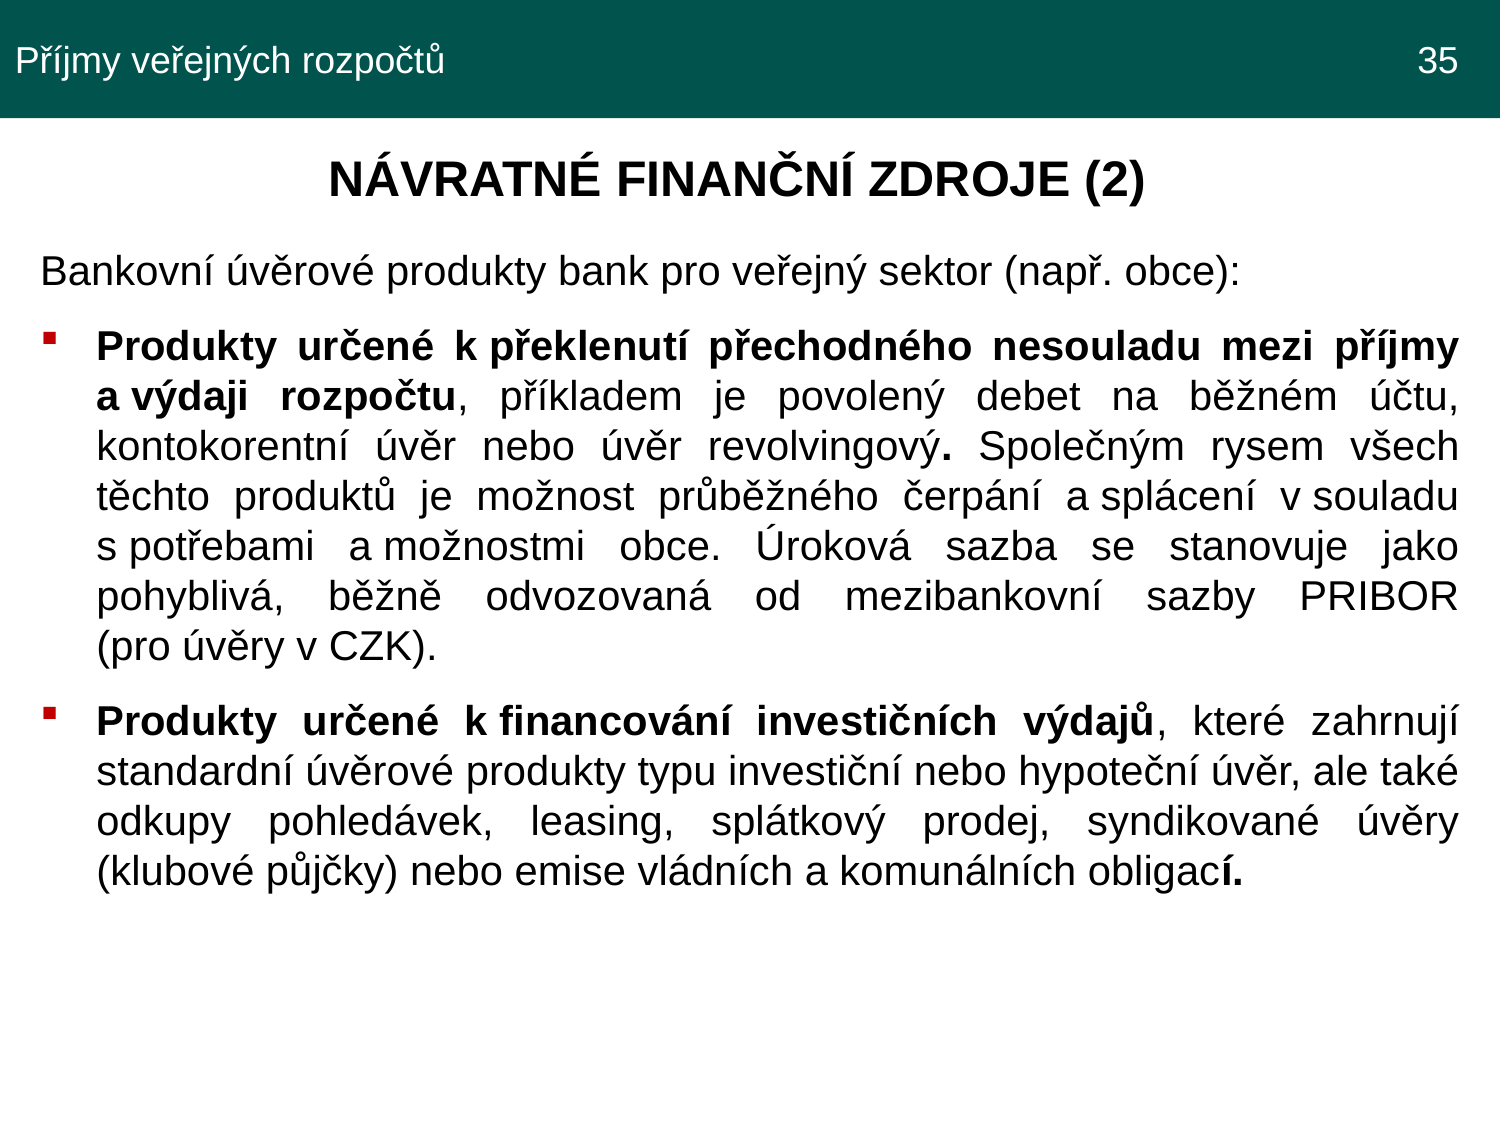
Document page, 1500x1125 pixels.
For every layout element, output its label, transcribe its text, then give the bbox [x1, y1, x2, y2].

text_box Bankovní úvěrové produkty bank pro veřejný sektor (např. obce): Produkty určené k překlenutí přechodného nesouladu mezi příjmy a výdaji rozpočtu, příkladem je povolený debet na běžném účtu, kontokorentní úvěr nebo úvěr revolvingový. Společným rysem všech těchto produktů je možnost průběžného čerpání a splácení v souladu s potřebami a možnostmi obce. Úroková sazba se stanovuje jako pohyblivá, běžně odvozovaná od mezibankovní sazby PRIBOR (pro úvěry v CZK). Produkty určené k financování investičních výdajů, které zahrnují standardní úvěrové produkty typu investiční nebo hypoteční úvěr, ale také odkupy pohledávek, leasing, splátkový prodej, syndikované úvěry (klubové půjčky) nebo emise vládních a komunálních obligací. [25, 236, 1475, 977]
text_box NÁVRATNÉ FINANČNÍ ZDROJE (2) [0, 139, 1475, 215]
text_box Příjmy veřejných rozpočtů 35 [0, 0, 1500, 120]
